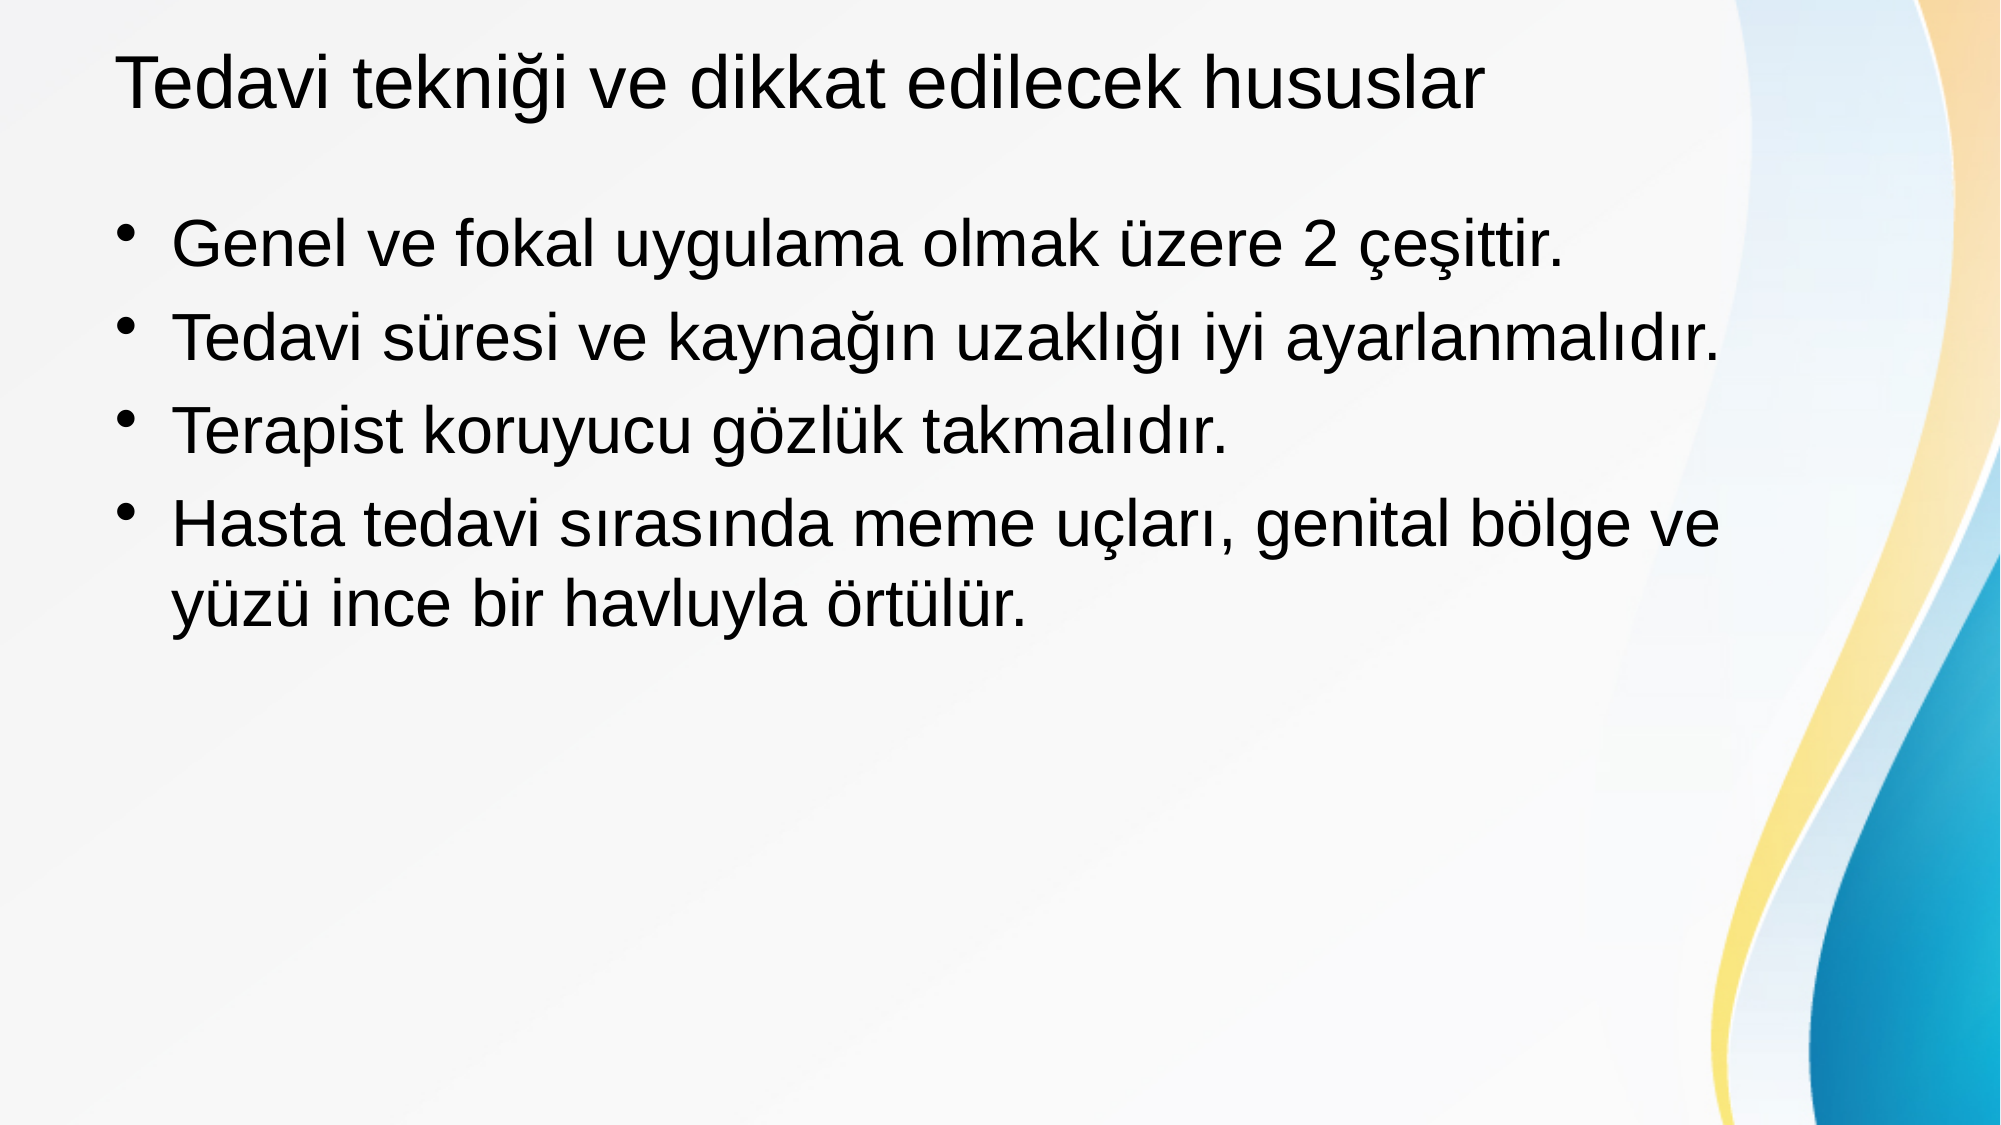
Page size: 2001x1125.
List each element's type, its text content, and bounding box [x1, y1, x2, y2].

picture [0, 0, 2001, 1125]
title Tedavi tekniği ve dikkat edilecek hususlar [99, 30, 1901, 127]
list Genel ve fokal uygulama olmak üzere 2 çeşittir. Tedavi süresi ve kaynağın uzaklığı iyi ayarlanmalıdır. Terapist koruyucu gözlük takmalıdır. Hasta tedavi sırasında meme uçları, genital bölge ve yüzü ince bir havluyla örtülür. [99, 192, 1851, 1006]
